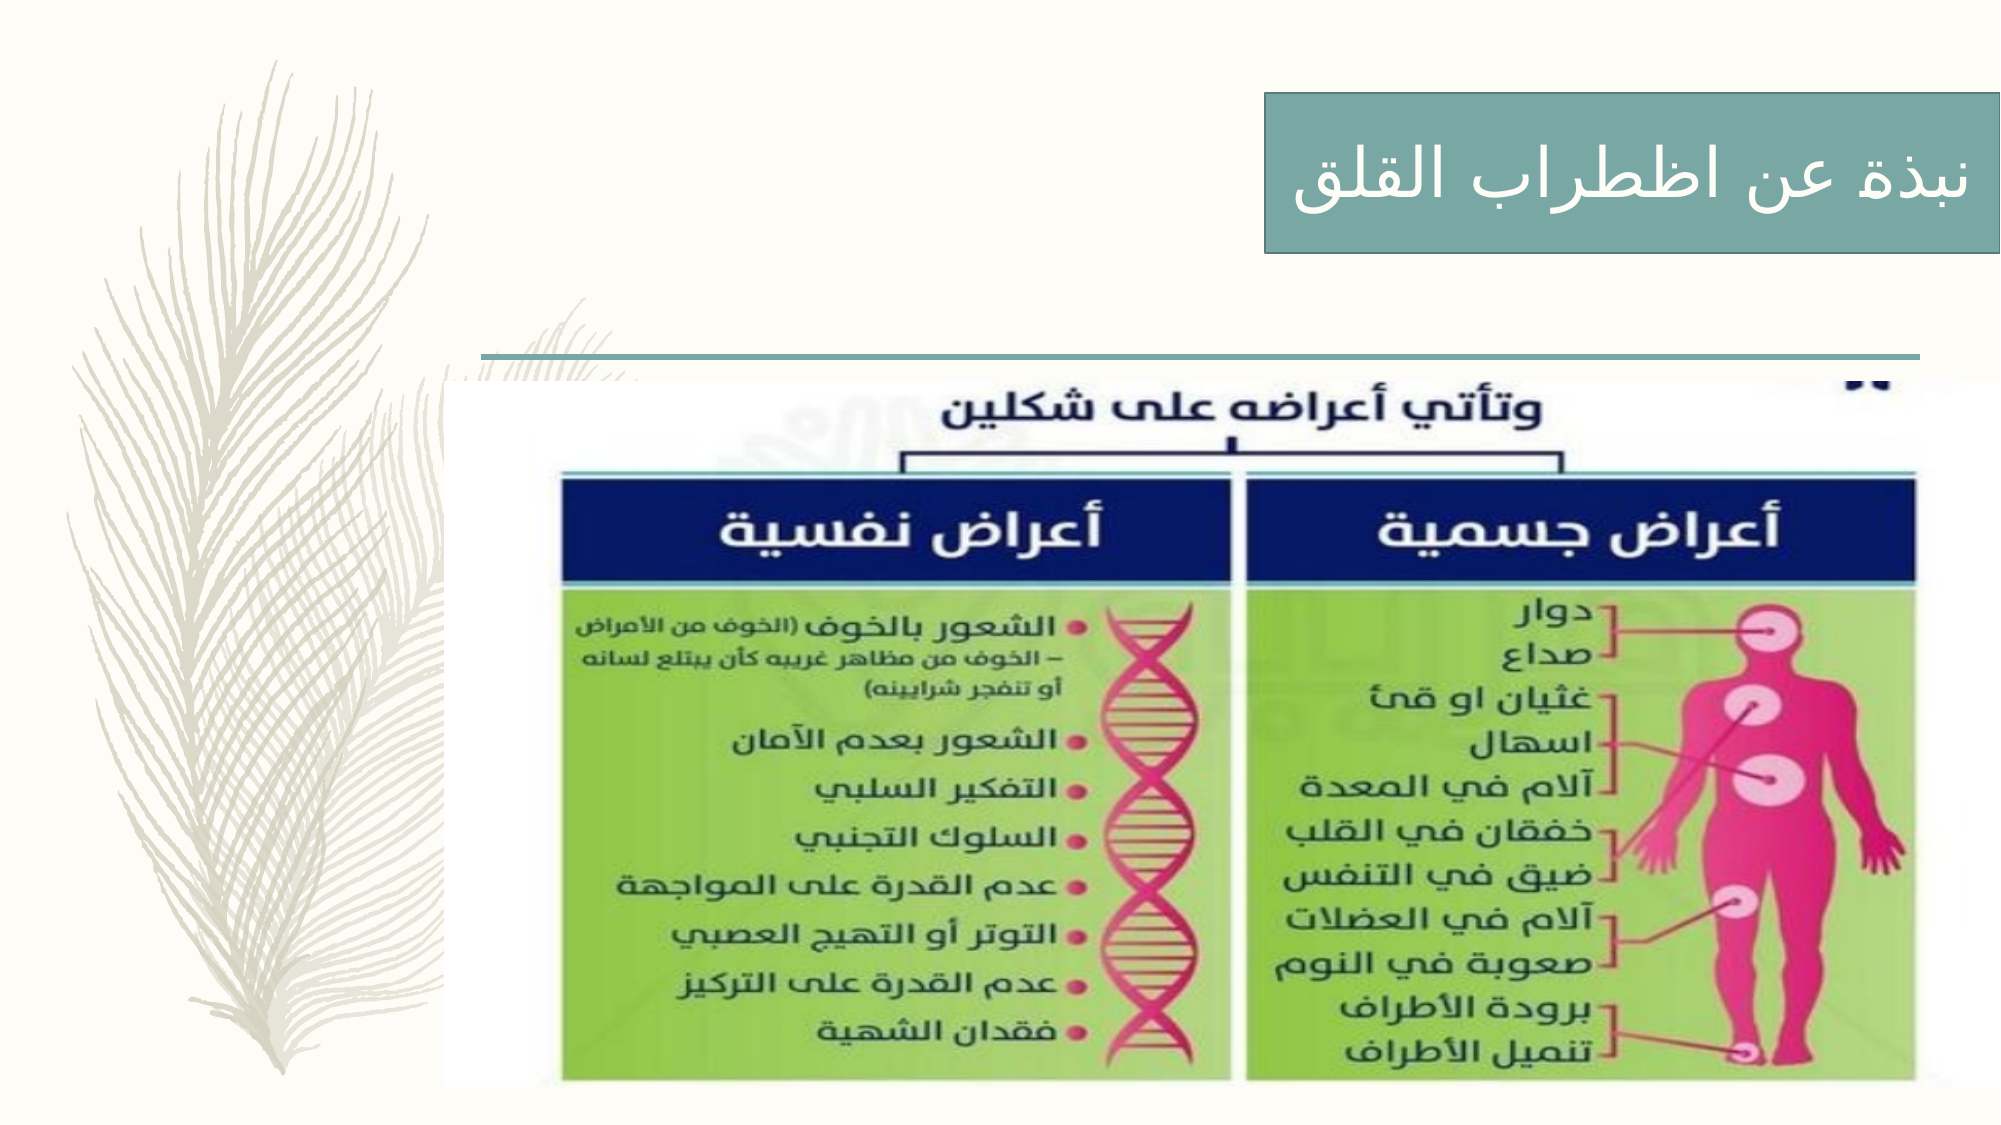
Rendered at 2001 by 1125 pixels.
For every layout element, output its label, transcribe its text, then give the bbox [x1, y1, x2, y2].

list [443, 381, 2000, 1088]
title نبذة عن اظطراب القلق [1264, 92, 2000, 254]
